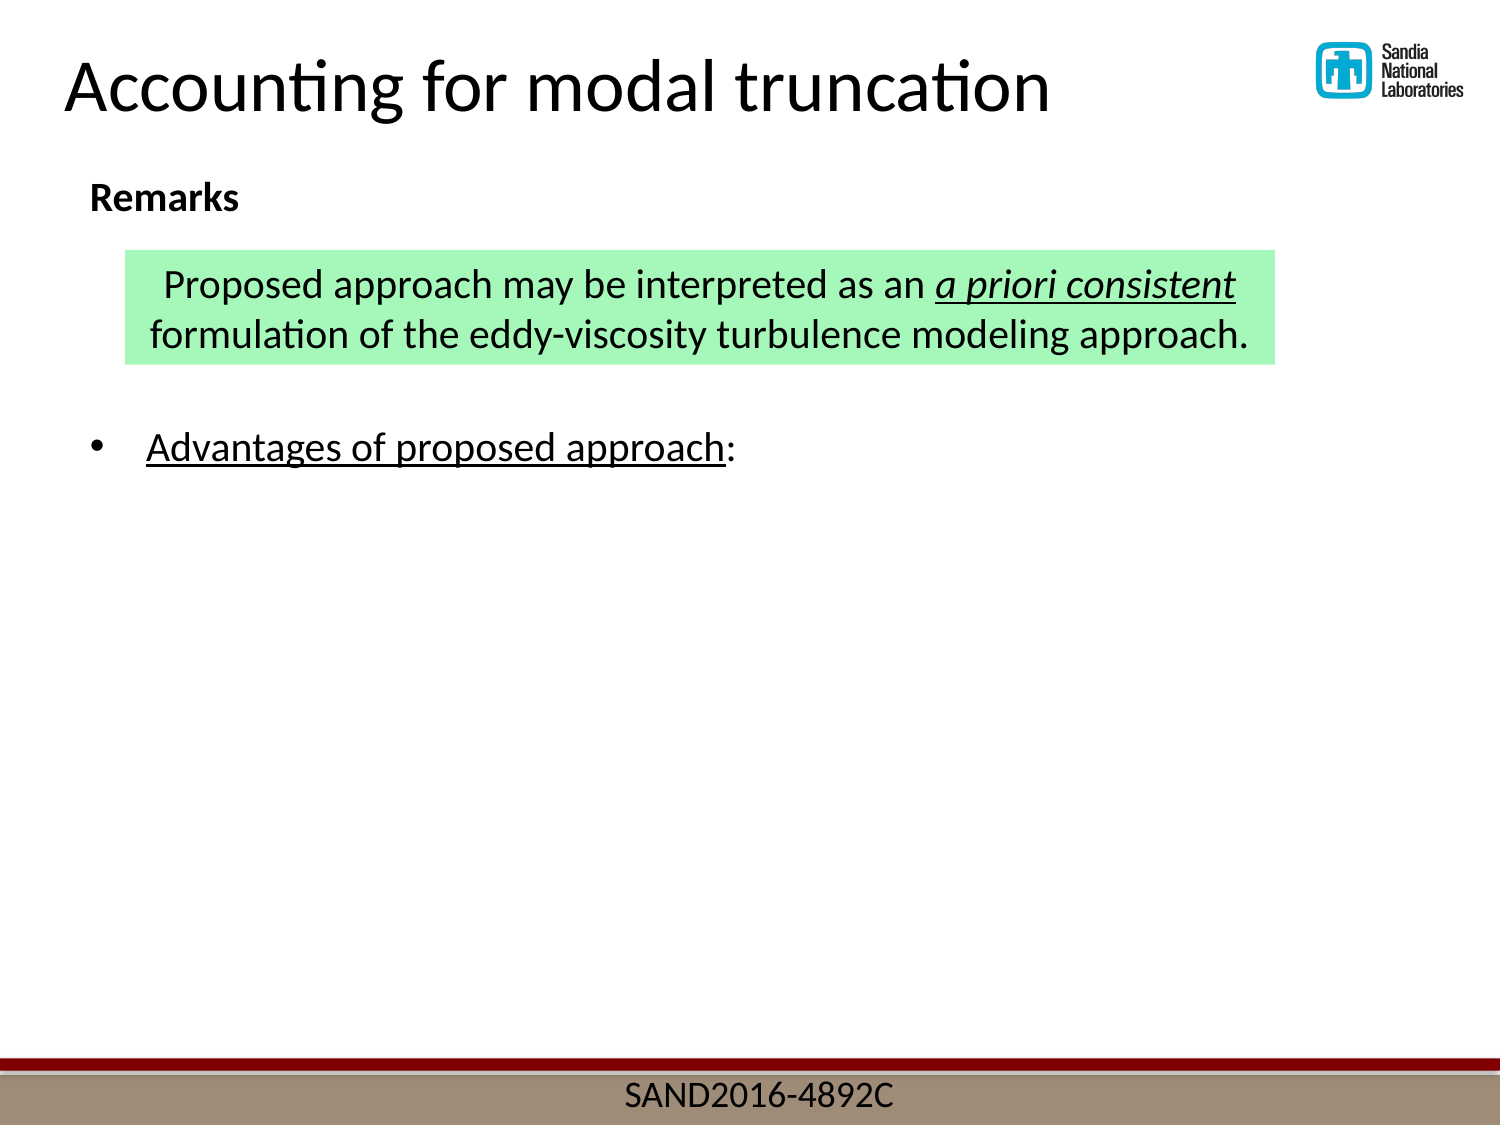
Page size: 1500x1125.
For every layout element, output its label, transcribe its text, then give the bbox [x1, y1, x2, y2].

picture [1400, 37, 1467, 105]
text_box Proposed approach may be interpreted as an a priori consistent formulation of the eddy-viscosity turbulence modeling approach. [125, 249, 1275, 365]
text_box Remarks [75, 162, 1425, 963]
text_box Advantages of proposed approach: [74, 412, 1400, 533]
text_box SAND2016-4892C [424, 1062, 1094, 1123]
text_box Accounting for modal truncation [50, 0, 1400, 163]
